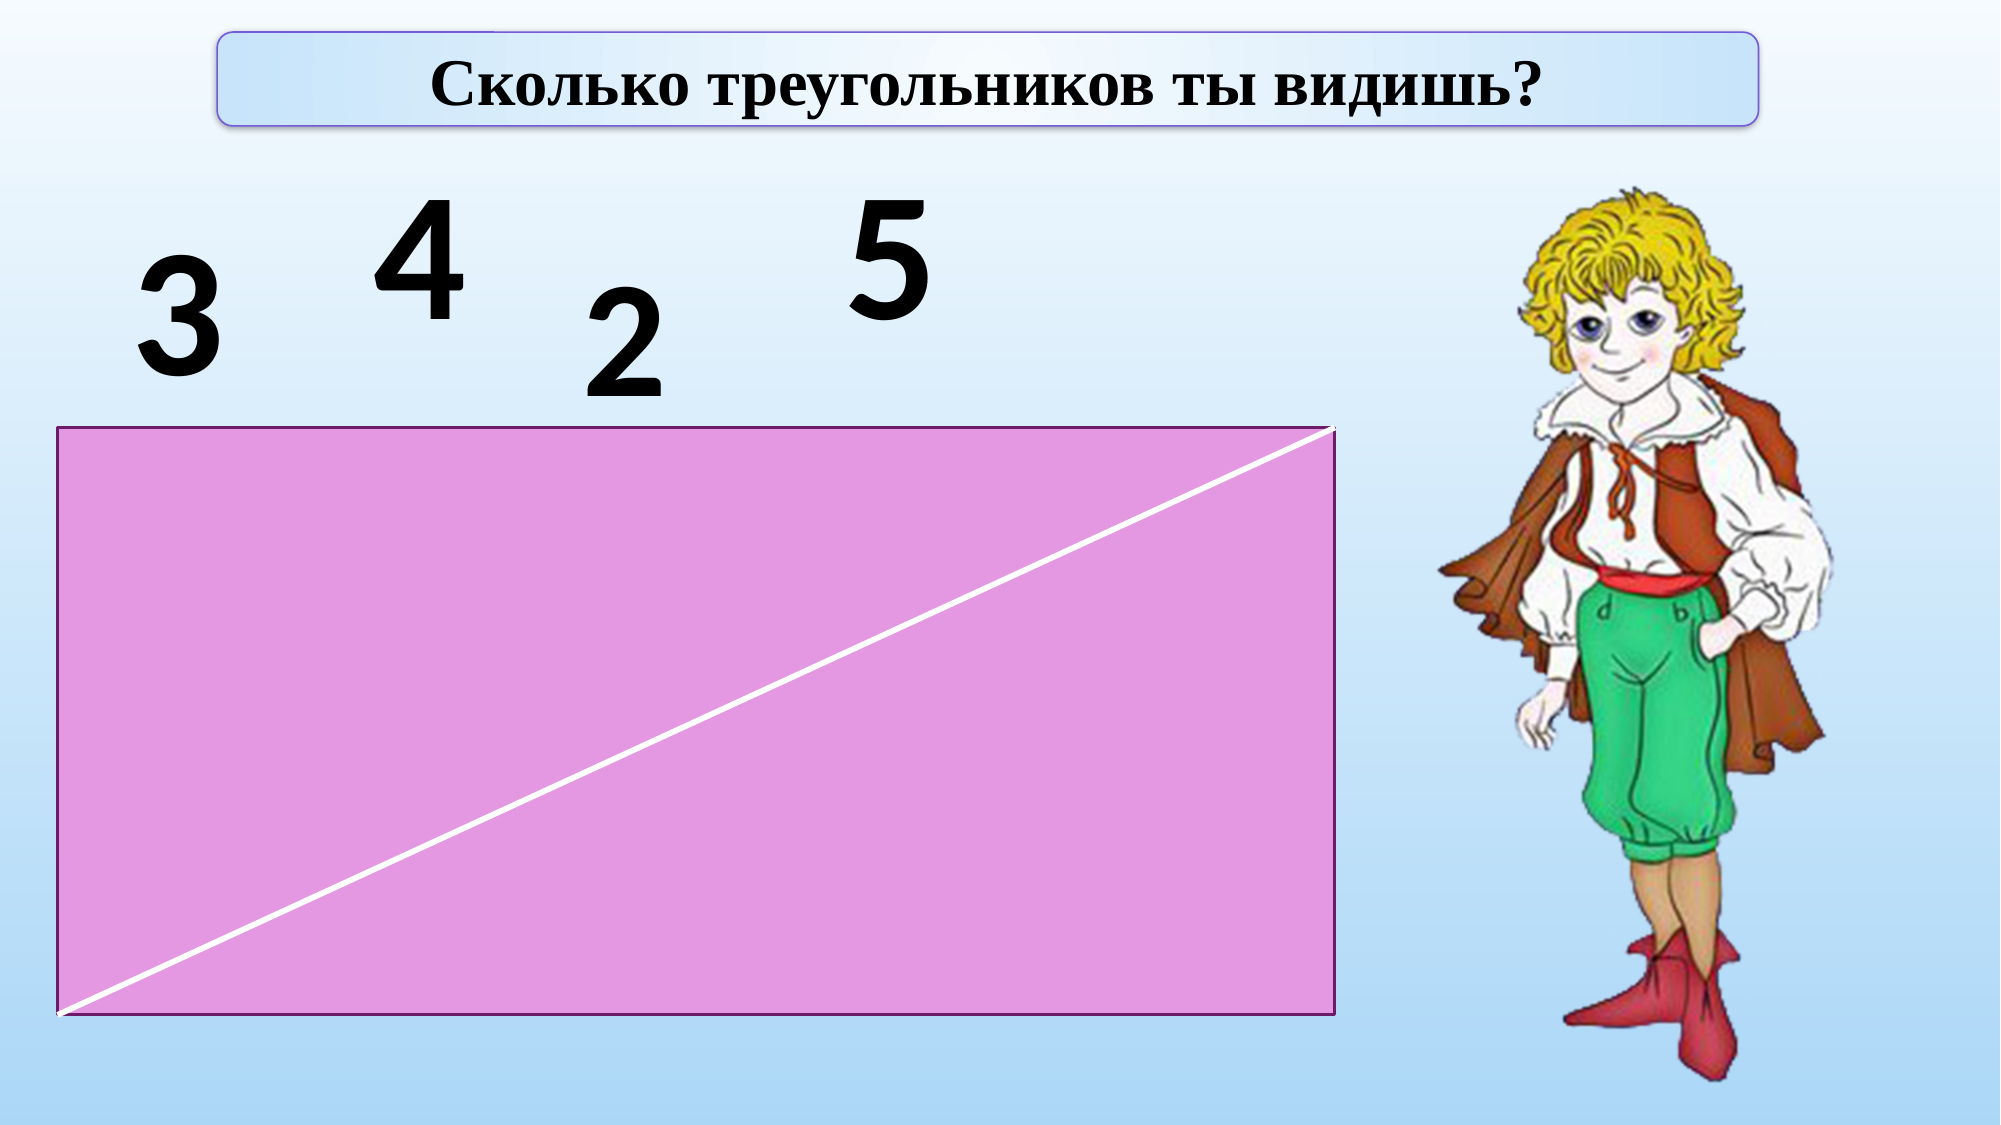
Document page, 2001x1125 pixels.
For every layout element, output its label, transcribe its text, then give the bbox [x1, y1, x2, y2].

picture [1355, 160, 1944, 1096]
text_box 2 [553, 222, 695, 424]
text_box 3 [115, 184, 240, 420]
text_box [57, 427, 1336, 1016]
text_box Сколько треугольников ты видишь? [216, 31, 1760, 127]
text_box 5 [829, 128, 953, 364]
text_box 4 [358, 128, 482, 364]
